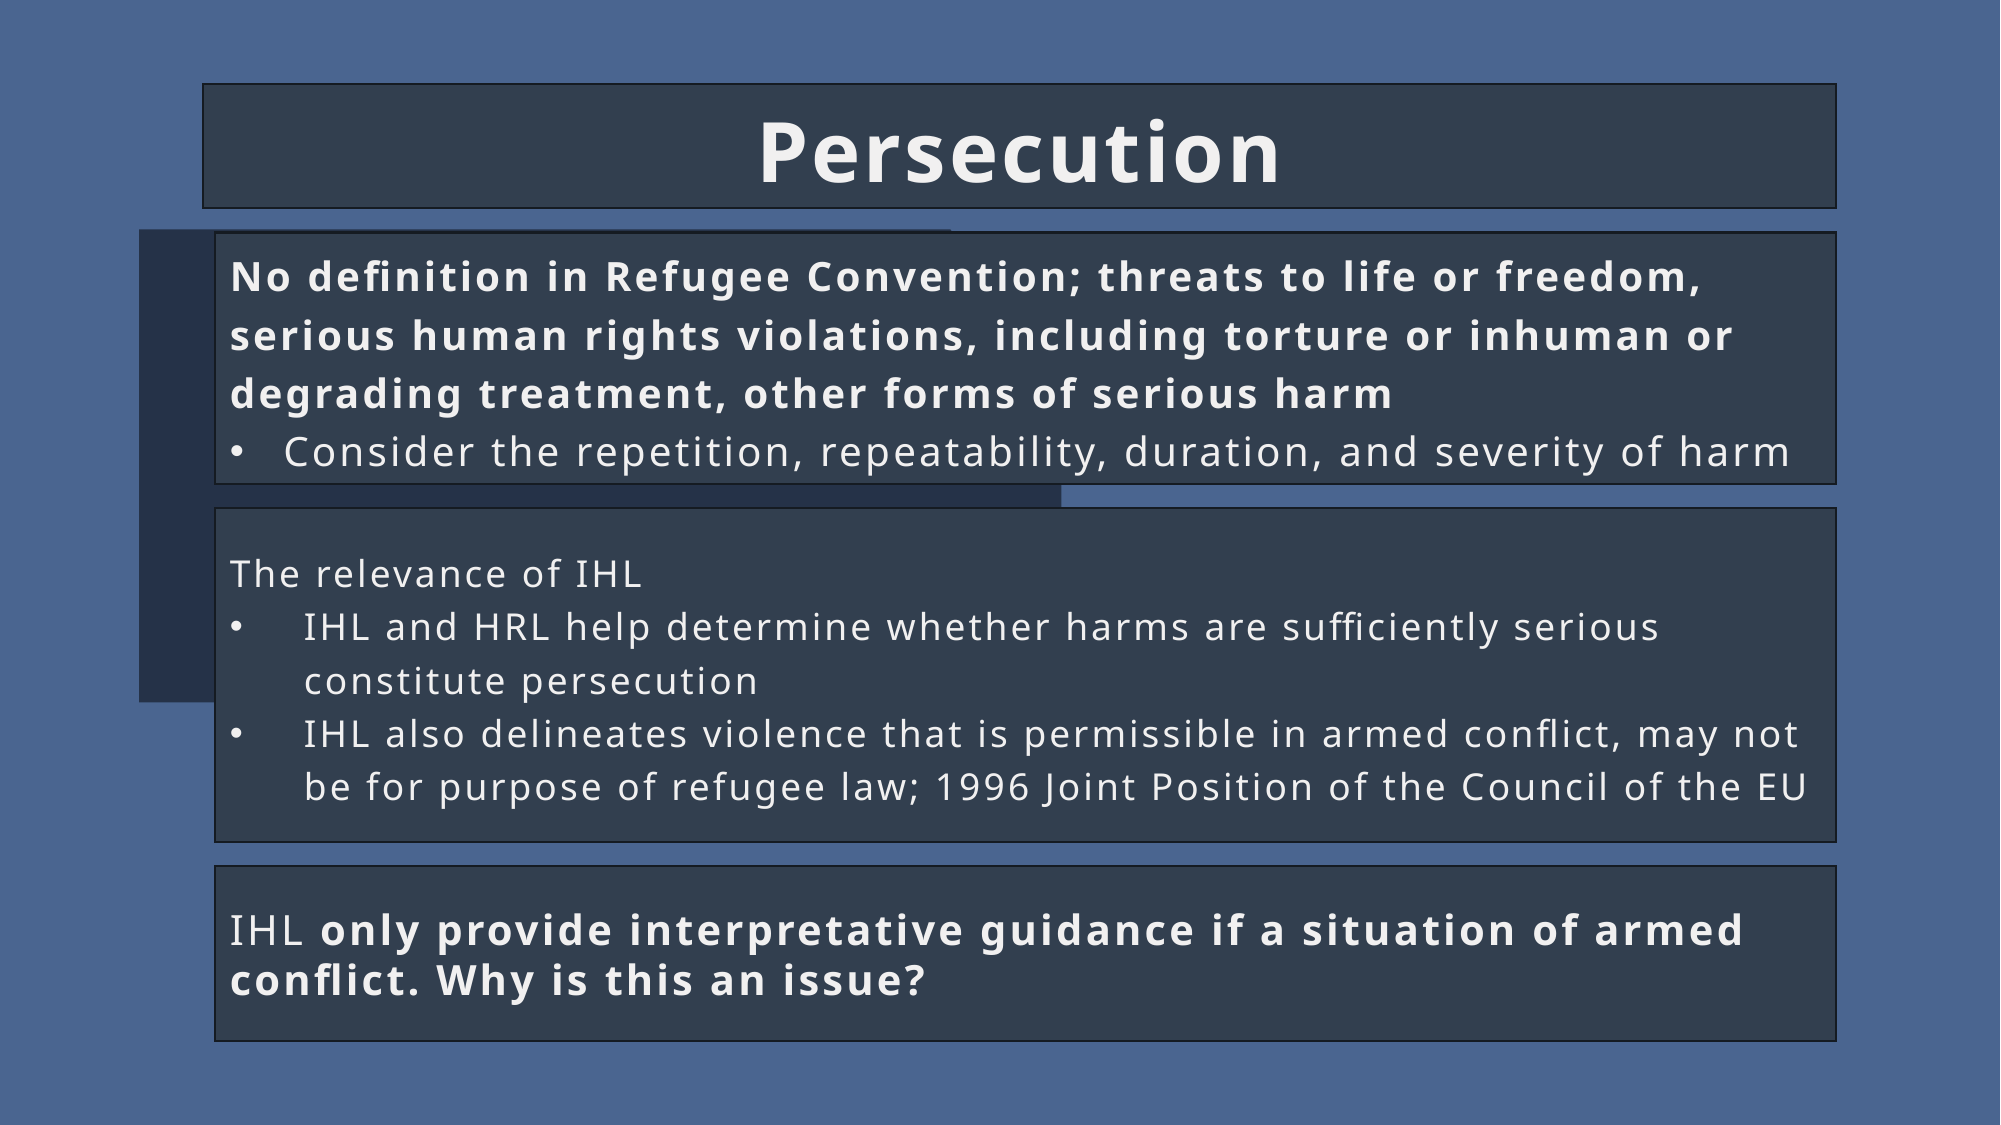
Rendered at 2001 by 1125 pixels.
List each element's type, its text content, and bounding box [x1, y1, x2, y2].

text_box Persecution [202, 83, 1837, 209]
text_box No definition in Refugee Convention; threats to life or freedom, serious human rights violations, including torture or inhuman or degrading treatment, other forms of serious harm Consider the repetition, repeatability, duration, and severity of harm [214, 231, 1837, 485]
text_box The relevance of IHL IHL and HRL help determine whether harms are sufficiently serious constitute persecution IHL also delineates violence that is permissible in armed conflict, may not be for purpose of refugee law; 1996 Joint Position of the Council of the EU [214, 507, 1837, 843]
text_box IHL only provide interpretative guidance if a situation of armed conflict. Why is this an issue? [214, 865, 1837, 1042]
